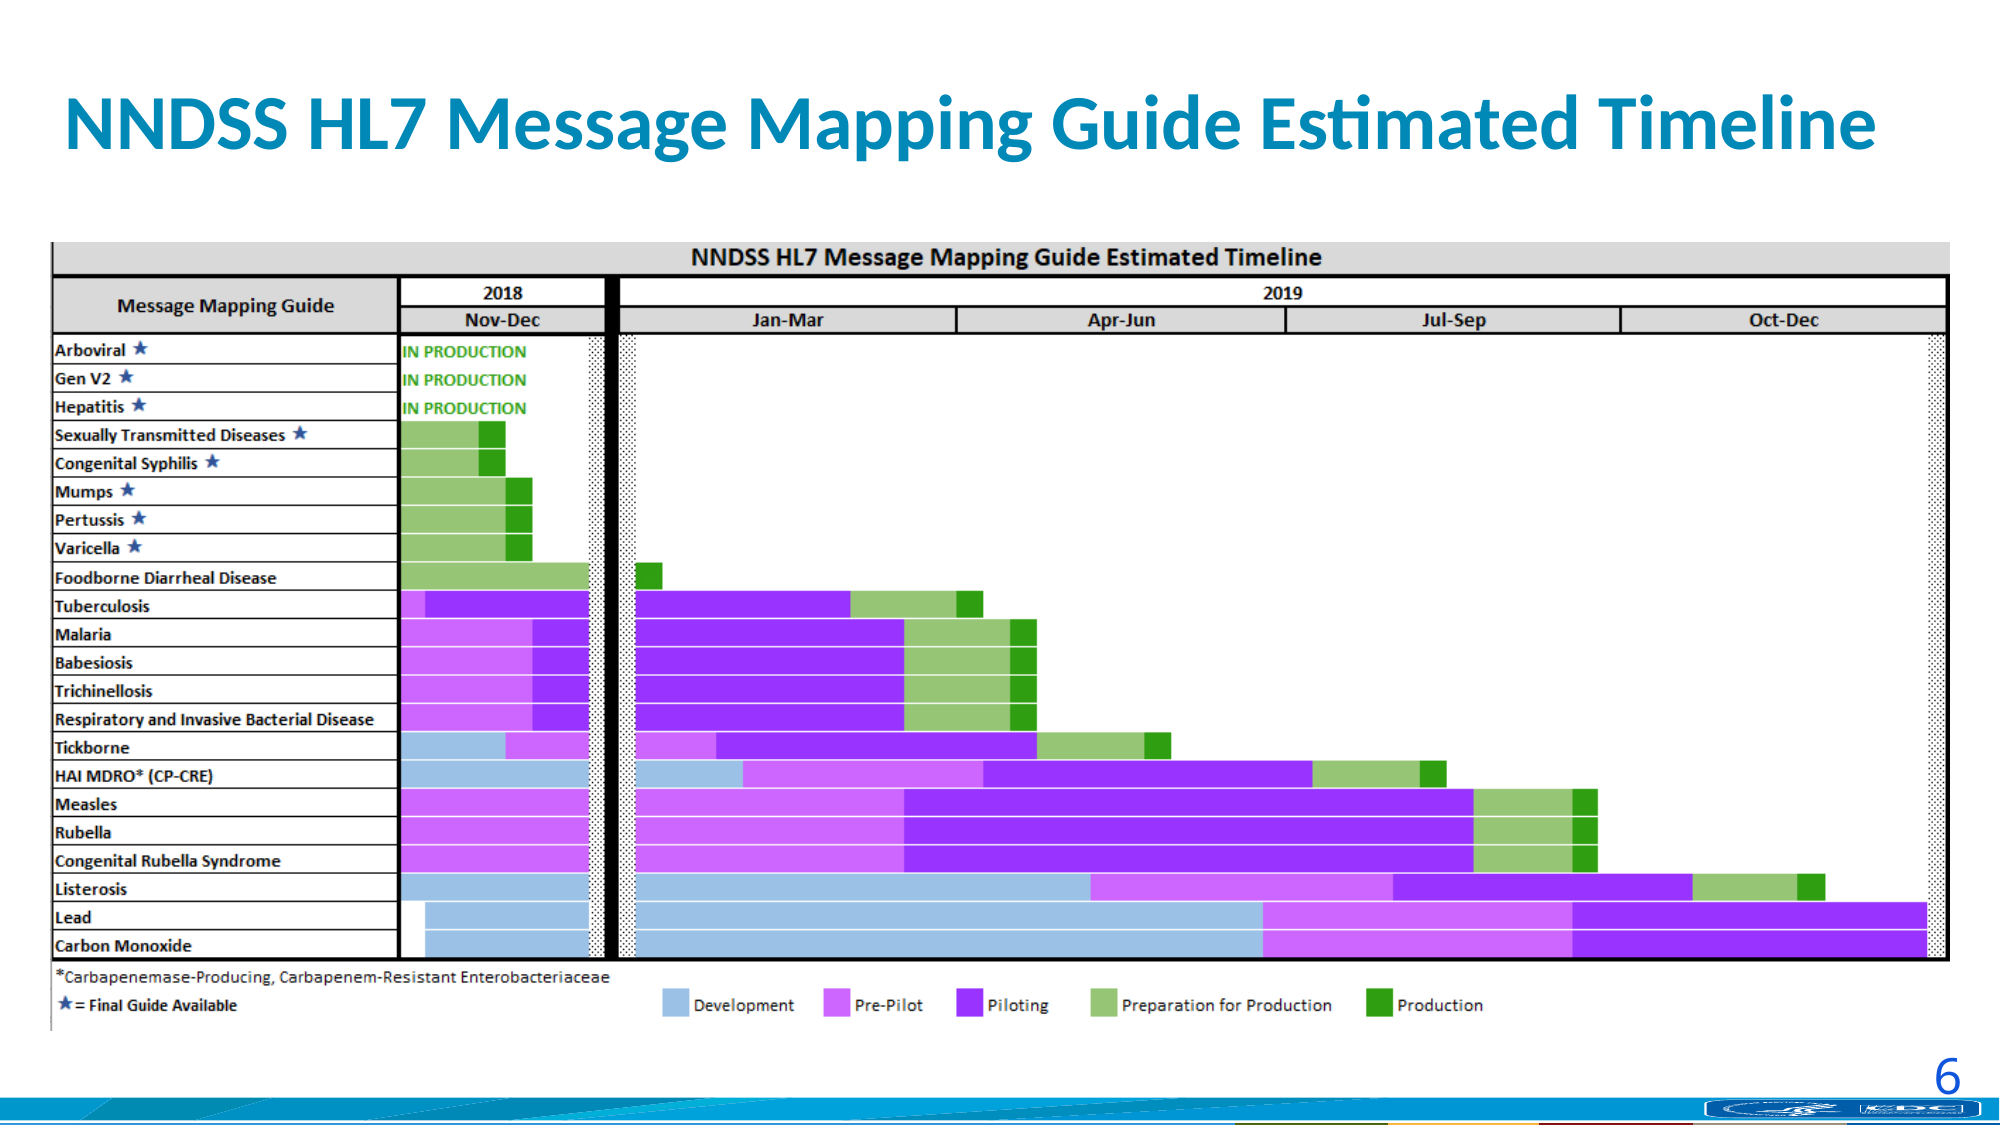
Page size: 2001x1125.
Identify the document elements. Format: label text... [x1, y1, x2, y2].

picture [49, 242, 1951, 1032]
title NNDSS HL7 Message Mapping Guide Estimated Timeline [50, 69, 1900, 173]
